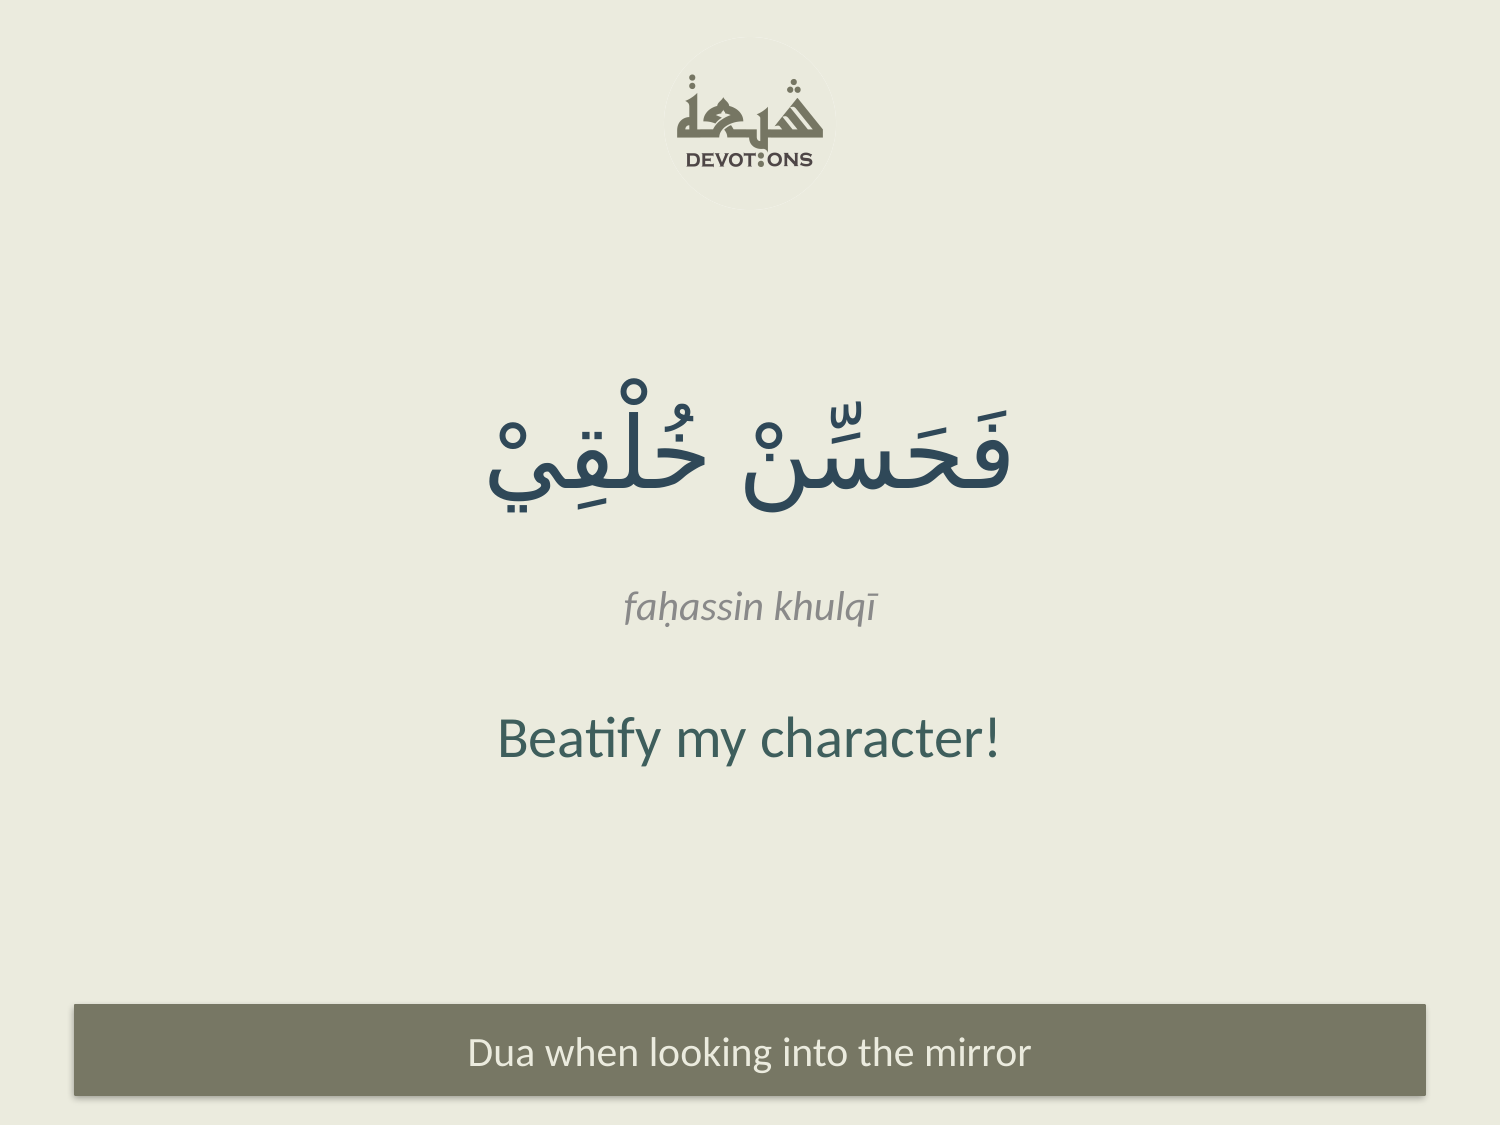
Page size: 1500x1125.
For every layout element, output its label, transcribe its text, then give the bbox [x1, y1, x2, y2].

text_box فَحَسِّنْ خُلْقِيْ faḥassin khulqī Beatify my character! [74, 381, 1425, 776]
picture [656, 29, 844, 218]
text_box [74, 1004, 1426, 1096]
text_box Dua when looking into the mirror [452, 1017, 1048, 1083]
